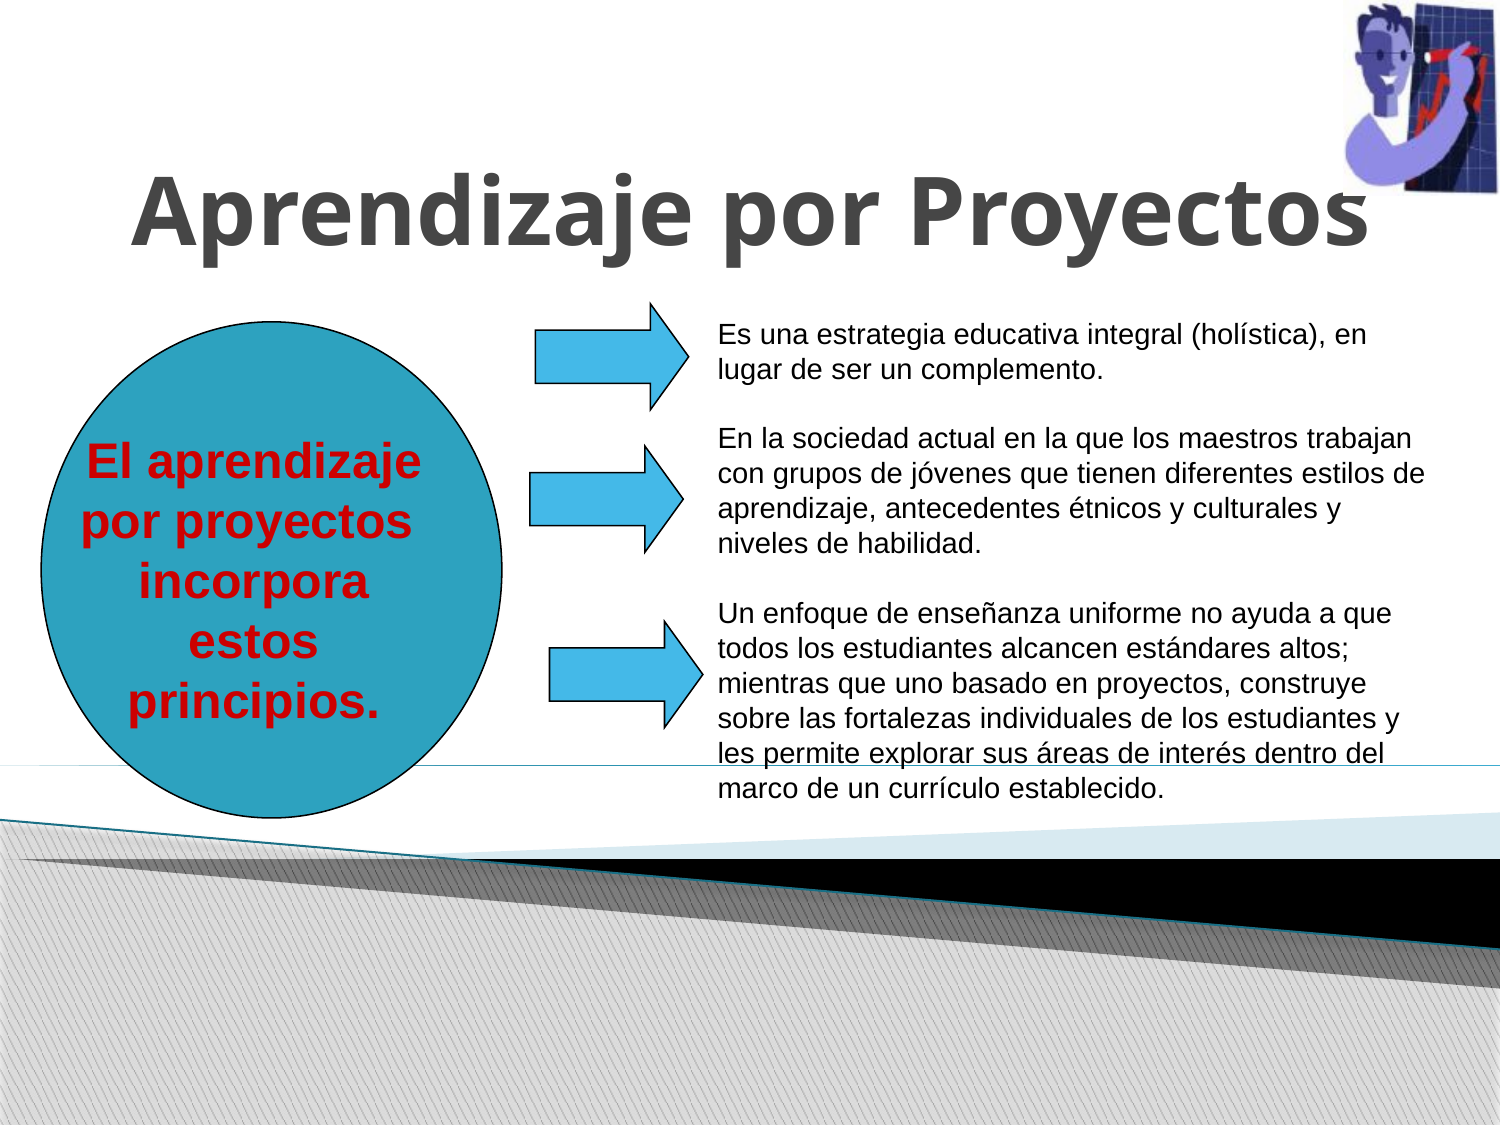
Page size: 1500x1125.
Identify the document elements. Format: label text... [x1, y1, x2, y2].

text_box [100, 736, 443, 818]
title Aprendizaje por Proyectos [111, 31, 1387, 273]
picture [5, 859, 1500, 989]
text_box [87, 321, 502, 734]
text_box Es una estrategia educativa integral (holística), en lugar de ser un complemento. En la sociedad actual en la que los maestros trabajan con grupos de jóvenes que tienen diferentes estilos de aprendizaje, antecedentes étnicos y culturales y niveles de habilidad. Un enfoque de enseñanza uniforme no ayuda a que todos los estudiantes alcancen estándares altos; mientras que uno basado en proyectos, construye sobre las fortalezas individuales de los estudiantes y les permite explorar sus áreas de interés dentro del marco de un currículo establecido. [702, 267, 1453, 812]
picture [1343, 0, 1500, 196]
text_box [529, 446, 684, 553]
text_box El aprendizaje por proyectos incorpora estos principios. [64, 421, 445, 736]
text_box [41, 462, 64, 678]
text_box [535, 303, 689, 410]
text_box [549, 621, 703, 728]
